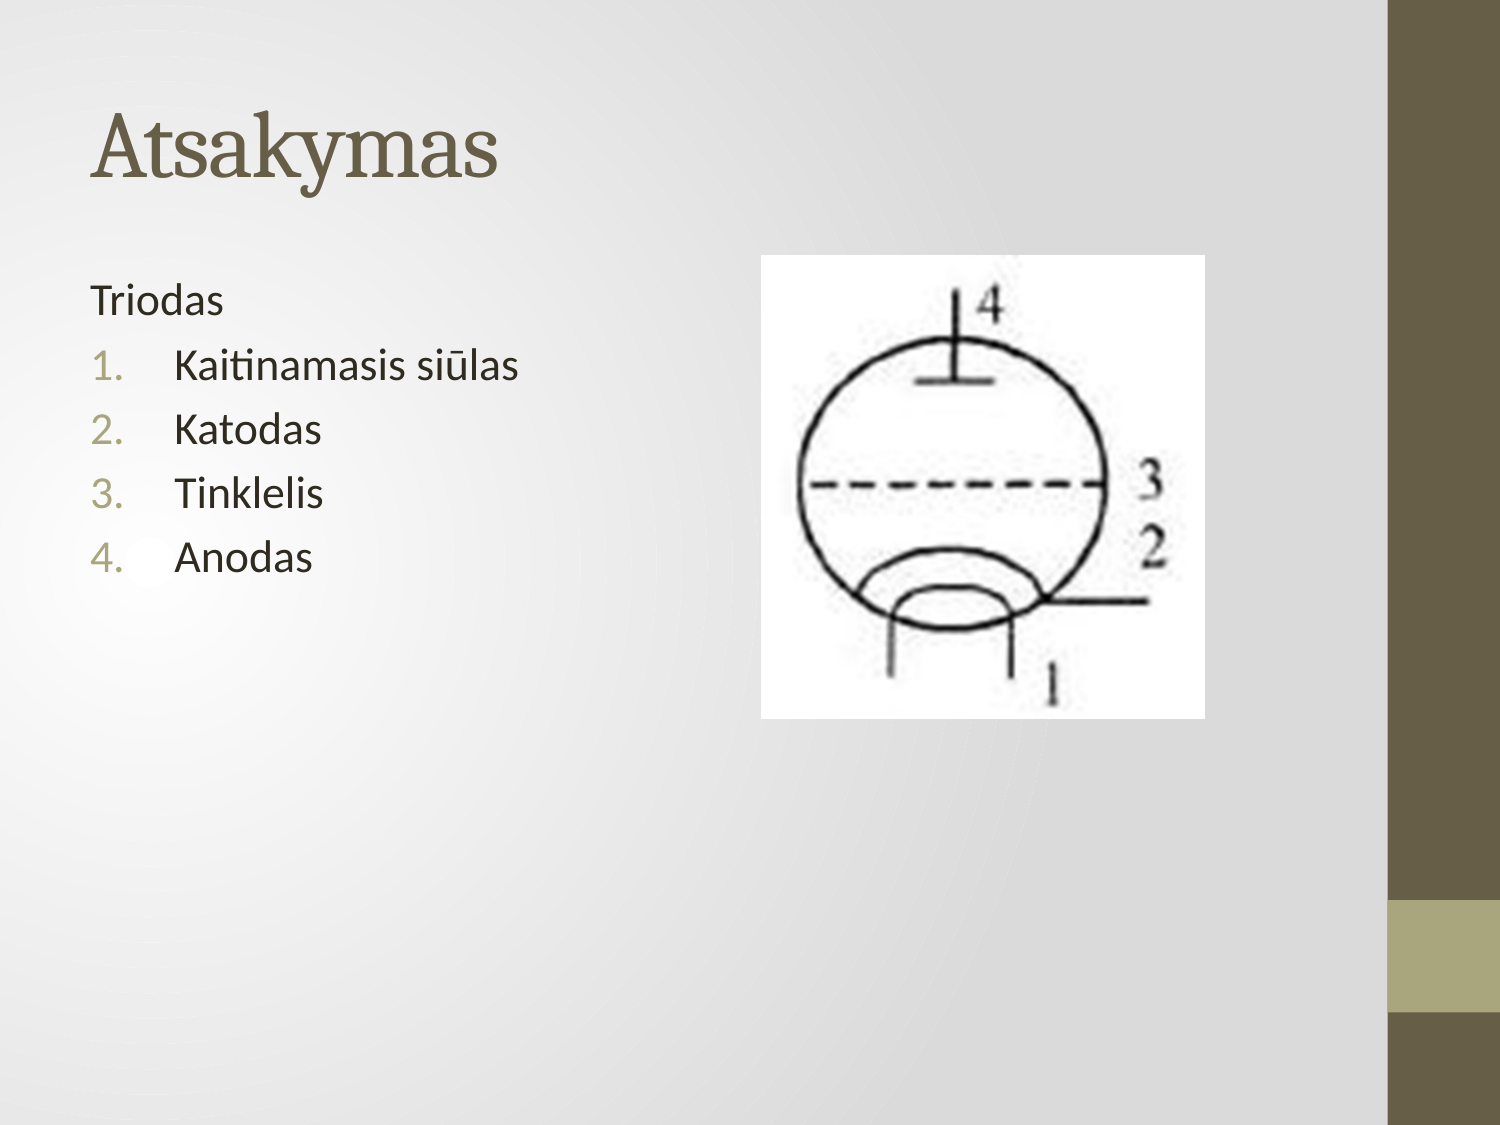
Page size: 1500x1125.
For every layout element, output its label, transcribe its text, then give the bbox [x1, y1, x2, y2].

list Triodas Kaitinamasis siūlas Katodas Tinklelis Anodas [75, 262, 1325, 1050]
picture [761, 254, 1206, 720]
title Atsakymas [75, 45, 1325, 233]
